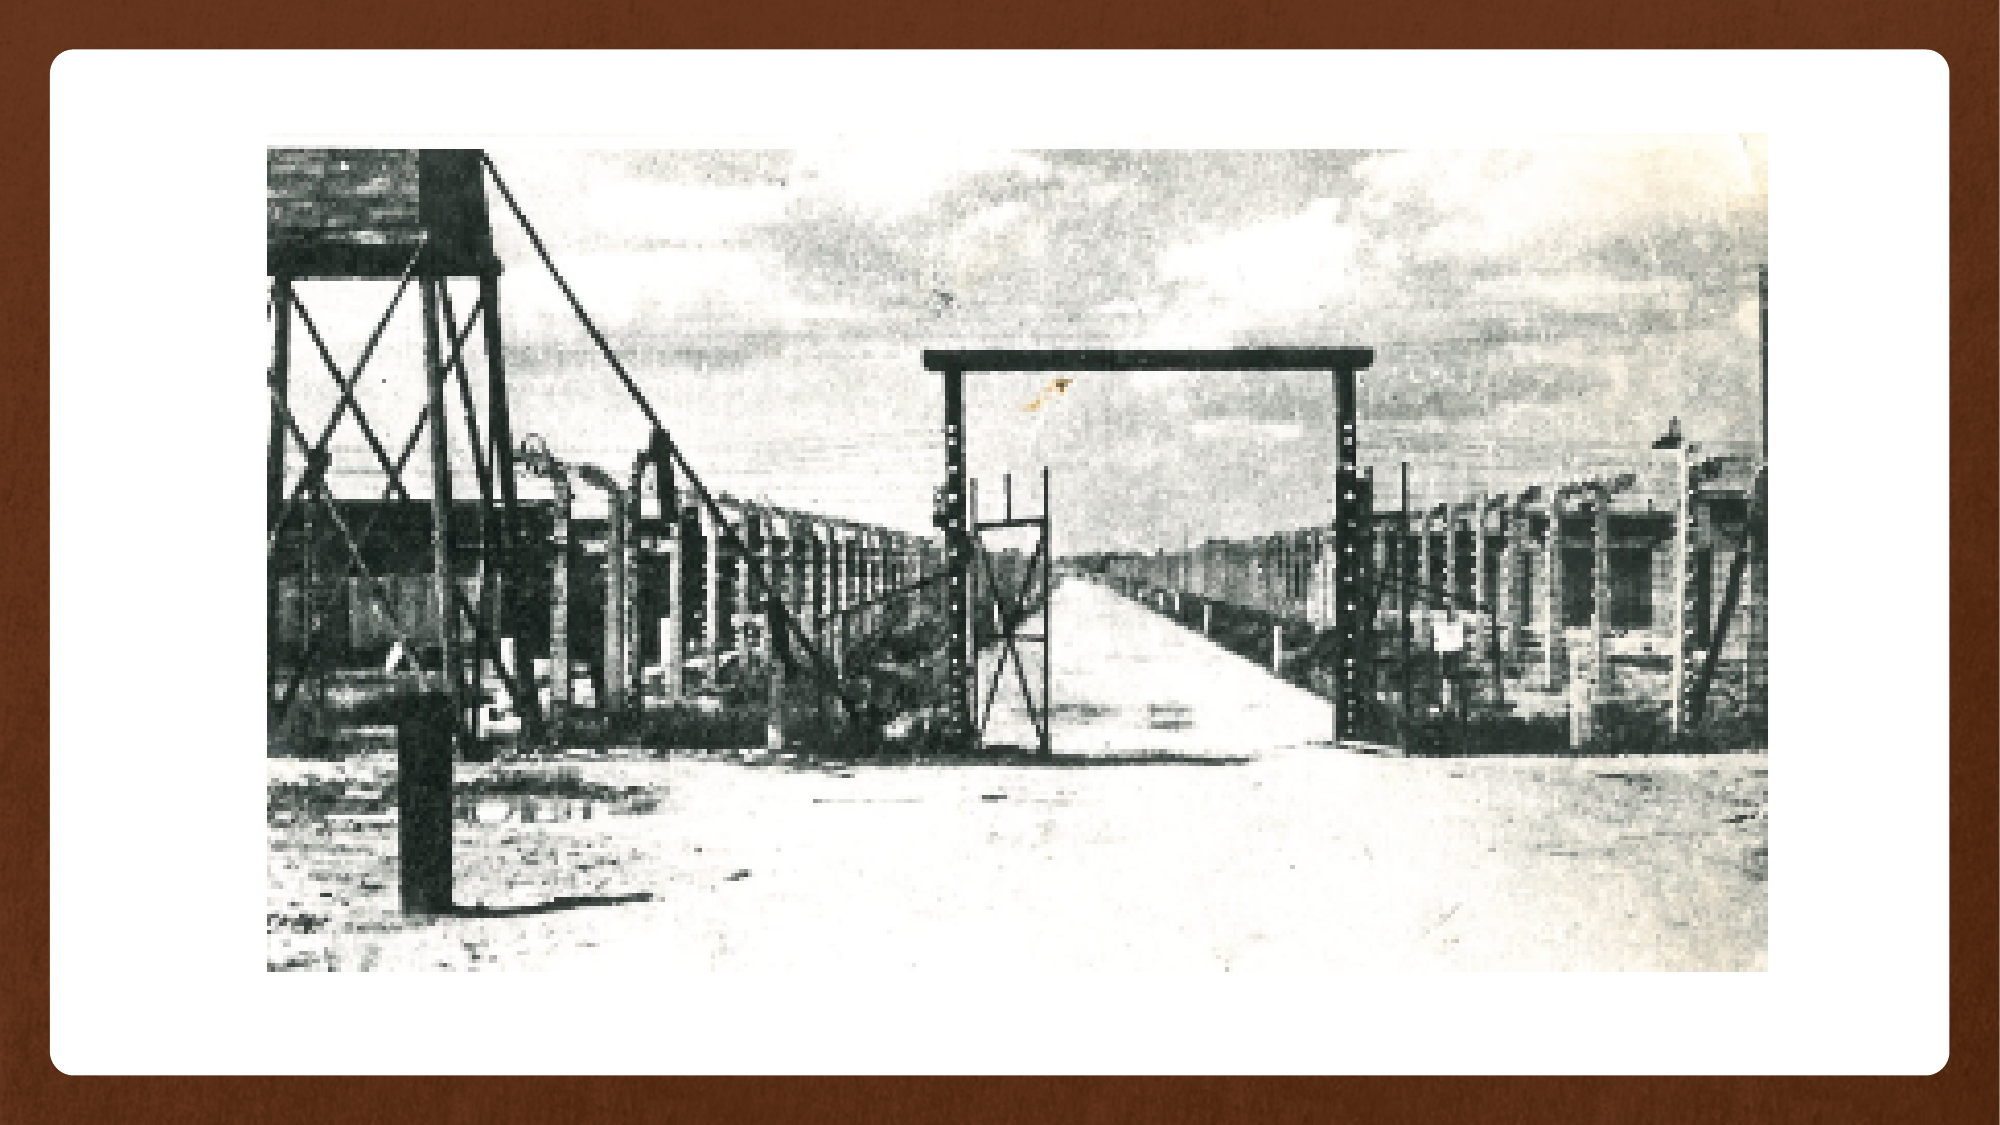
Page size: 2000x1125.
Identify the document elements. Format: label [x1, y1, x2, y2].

picture [267, 133, 1768, 972]
